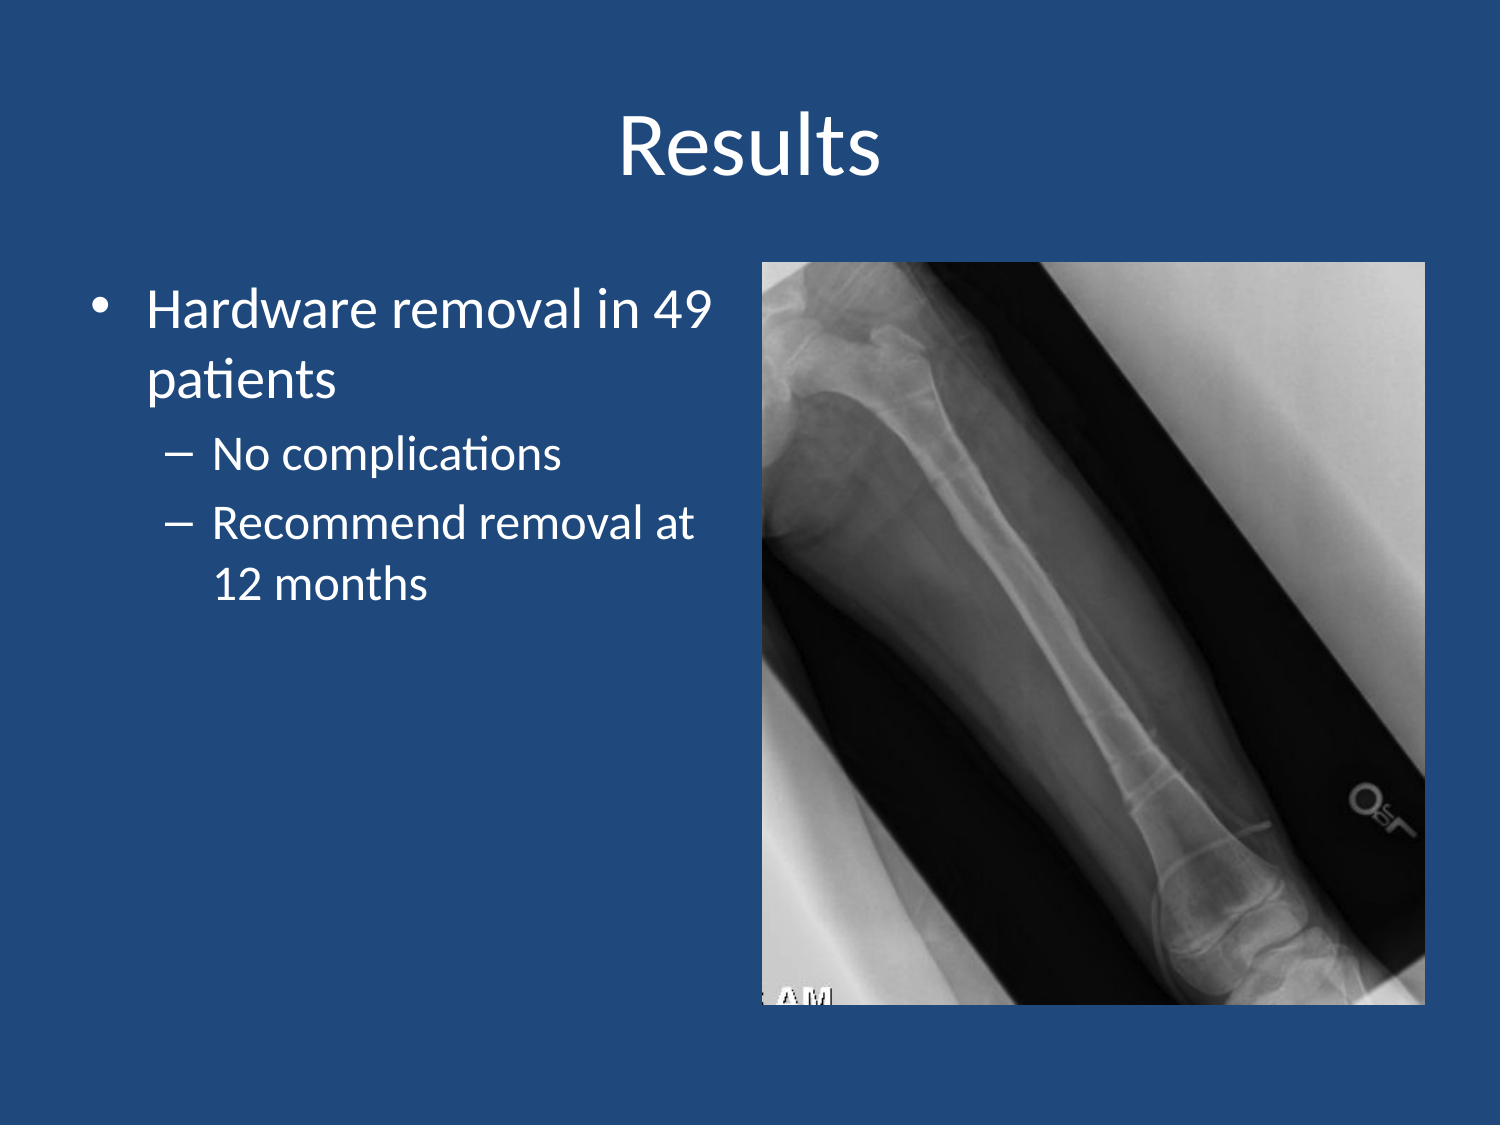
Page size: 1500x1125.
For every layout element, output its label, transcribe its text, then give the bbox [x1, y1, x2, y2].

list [762, 262, 1426, 1006]
title Results [75, 45, 1425, 233]
list Hardware removal in 49 patients No complications Recommend removal at 12 months [75, 262, 738, 1005]
